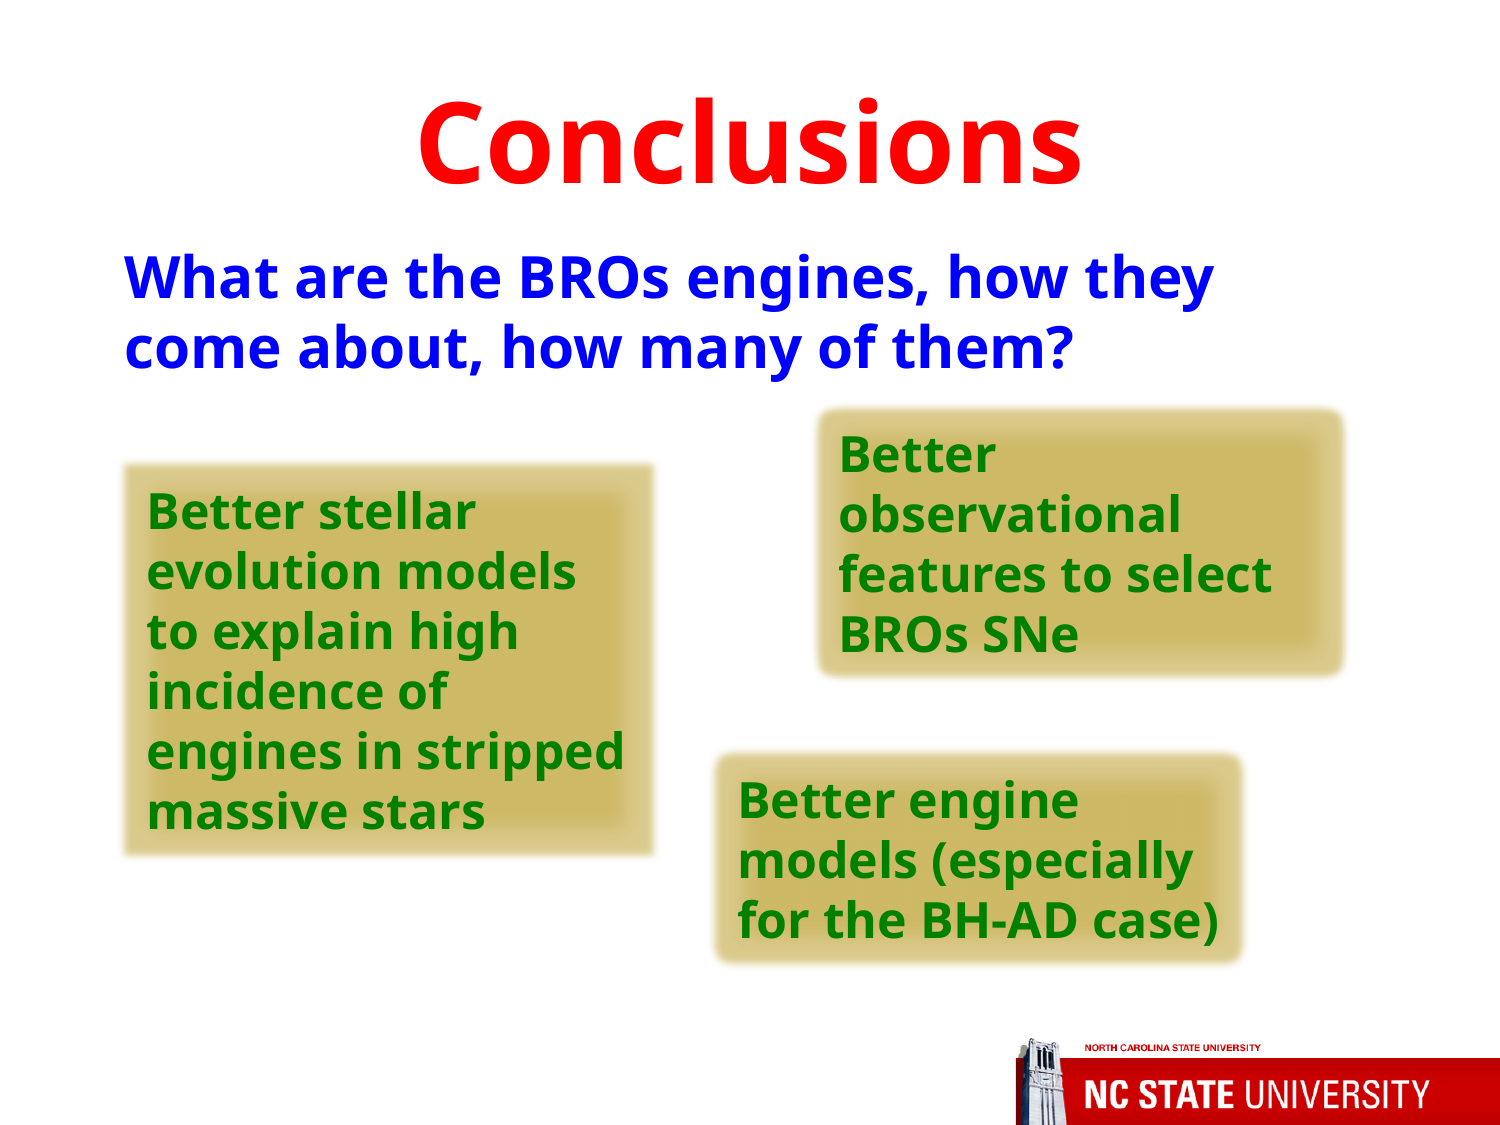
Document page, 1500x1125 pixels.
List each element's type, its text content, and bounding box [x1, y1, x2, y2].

text_box Better observational features to select BROs SNe [857, 448, 1304, 638]
title Conclusions [75, 45, 1425, 233]
text_box What are the BROs engines, how they come about, how many of them? [109, 232, 1260, 388]
text_box Better stellar evolution models to explain high incidence of engines in stripped massive stars [165, 506, 612, 815]
text_box Better engine models (especially for the BH-AD case) [756, 794, 1203, 923]
picture [1015, 1035, 1500, 1125]
